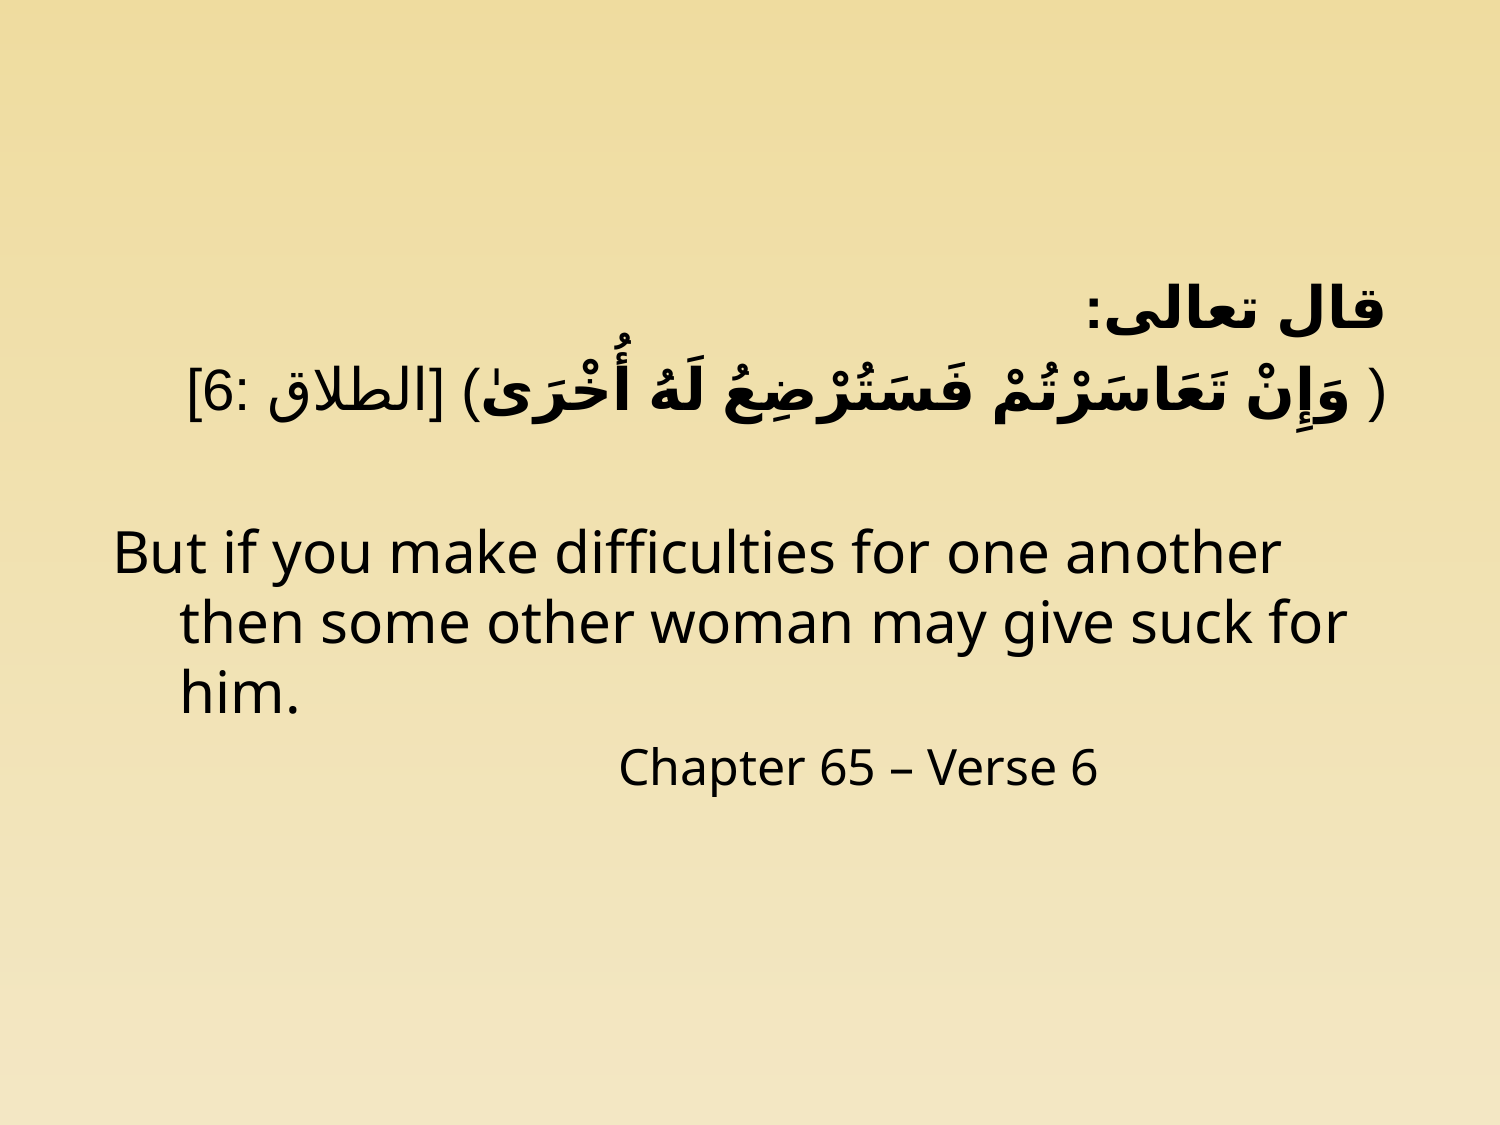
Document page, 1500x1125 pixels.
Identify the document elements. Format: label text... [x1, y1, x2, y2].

list قال تعالى: ( وَإِنْ تَعَاسَرْتُمْ فَسَتُرْضِعُ لَهُ أُخْرَىٰ) [الطلاق :6] But if you make difficulties for one another then some other woman may give suck for him. Chapter 65 – Verse 6 [74, 262, 1426, 1036]
